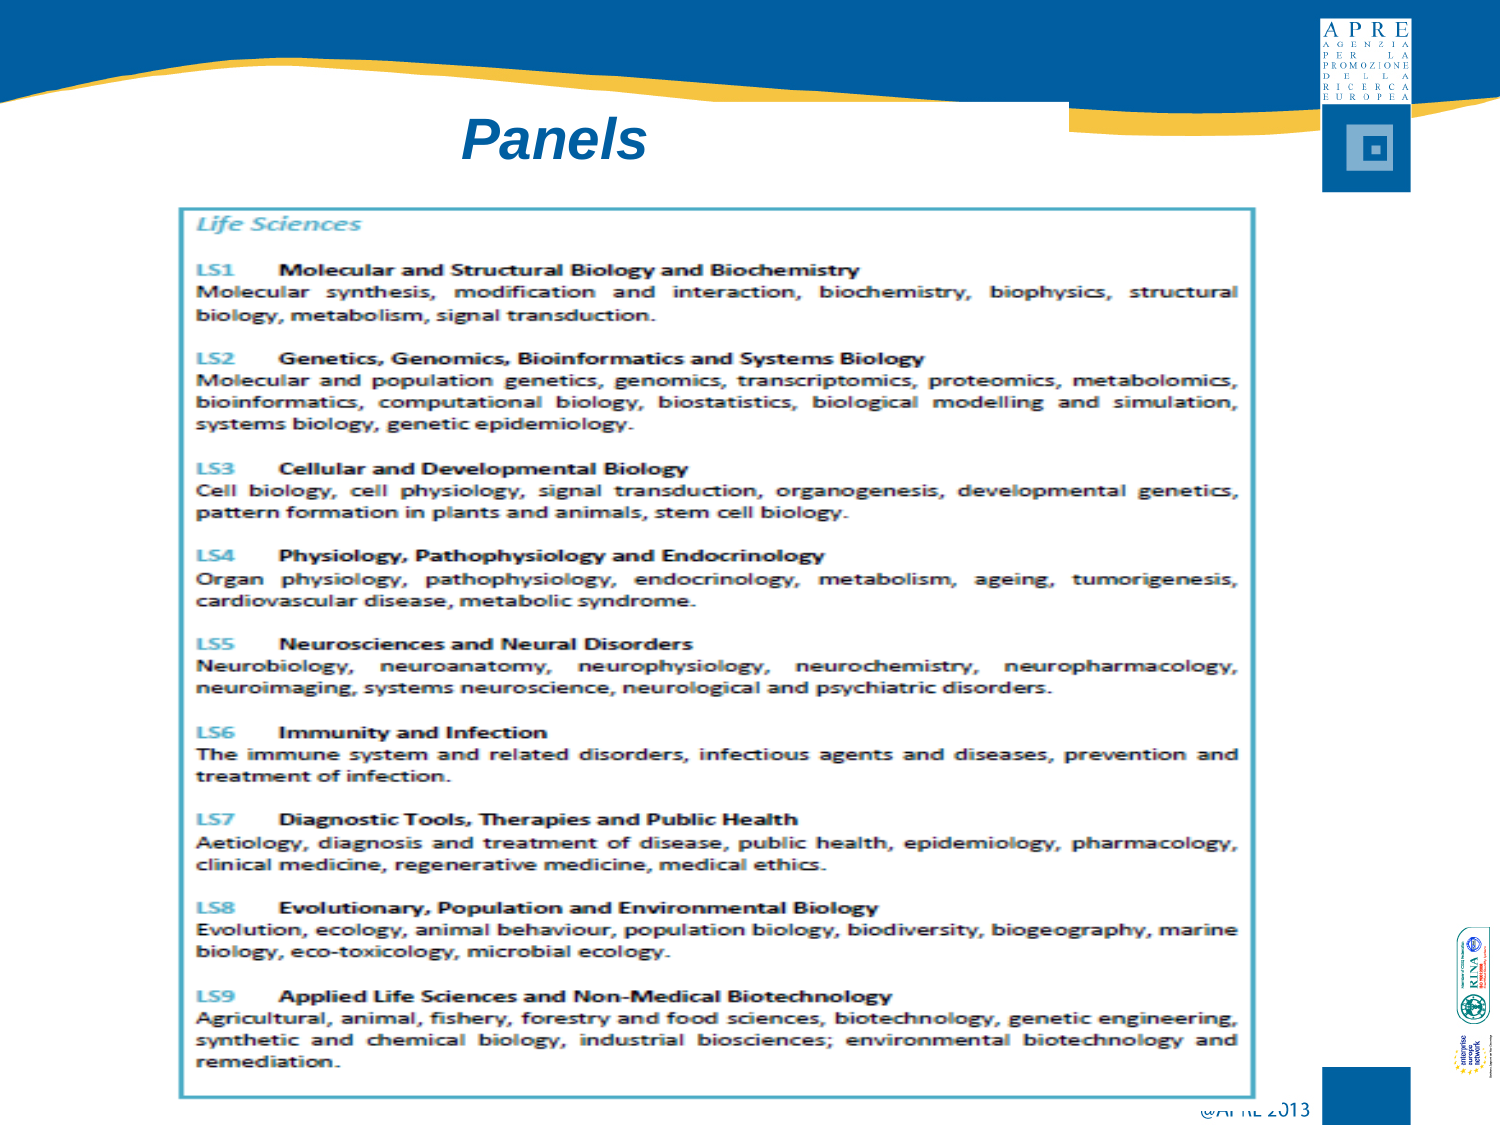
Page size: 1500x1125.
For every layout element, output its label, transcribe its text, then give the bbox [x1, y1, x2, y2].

text_box Panels [39, 100, 1071, 182]
picture [0, 0, 1500, 1125]
